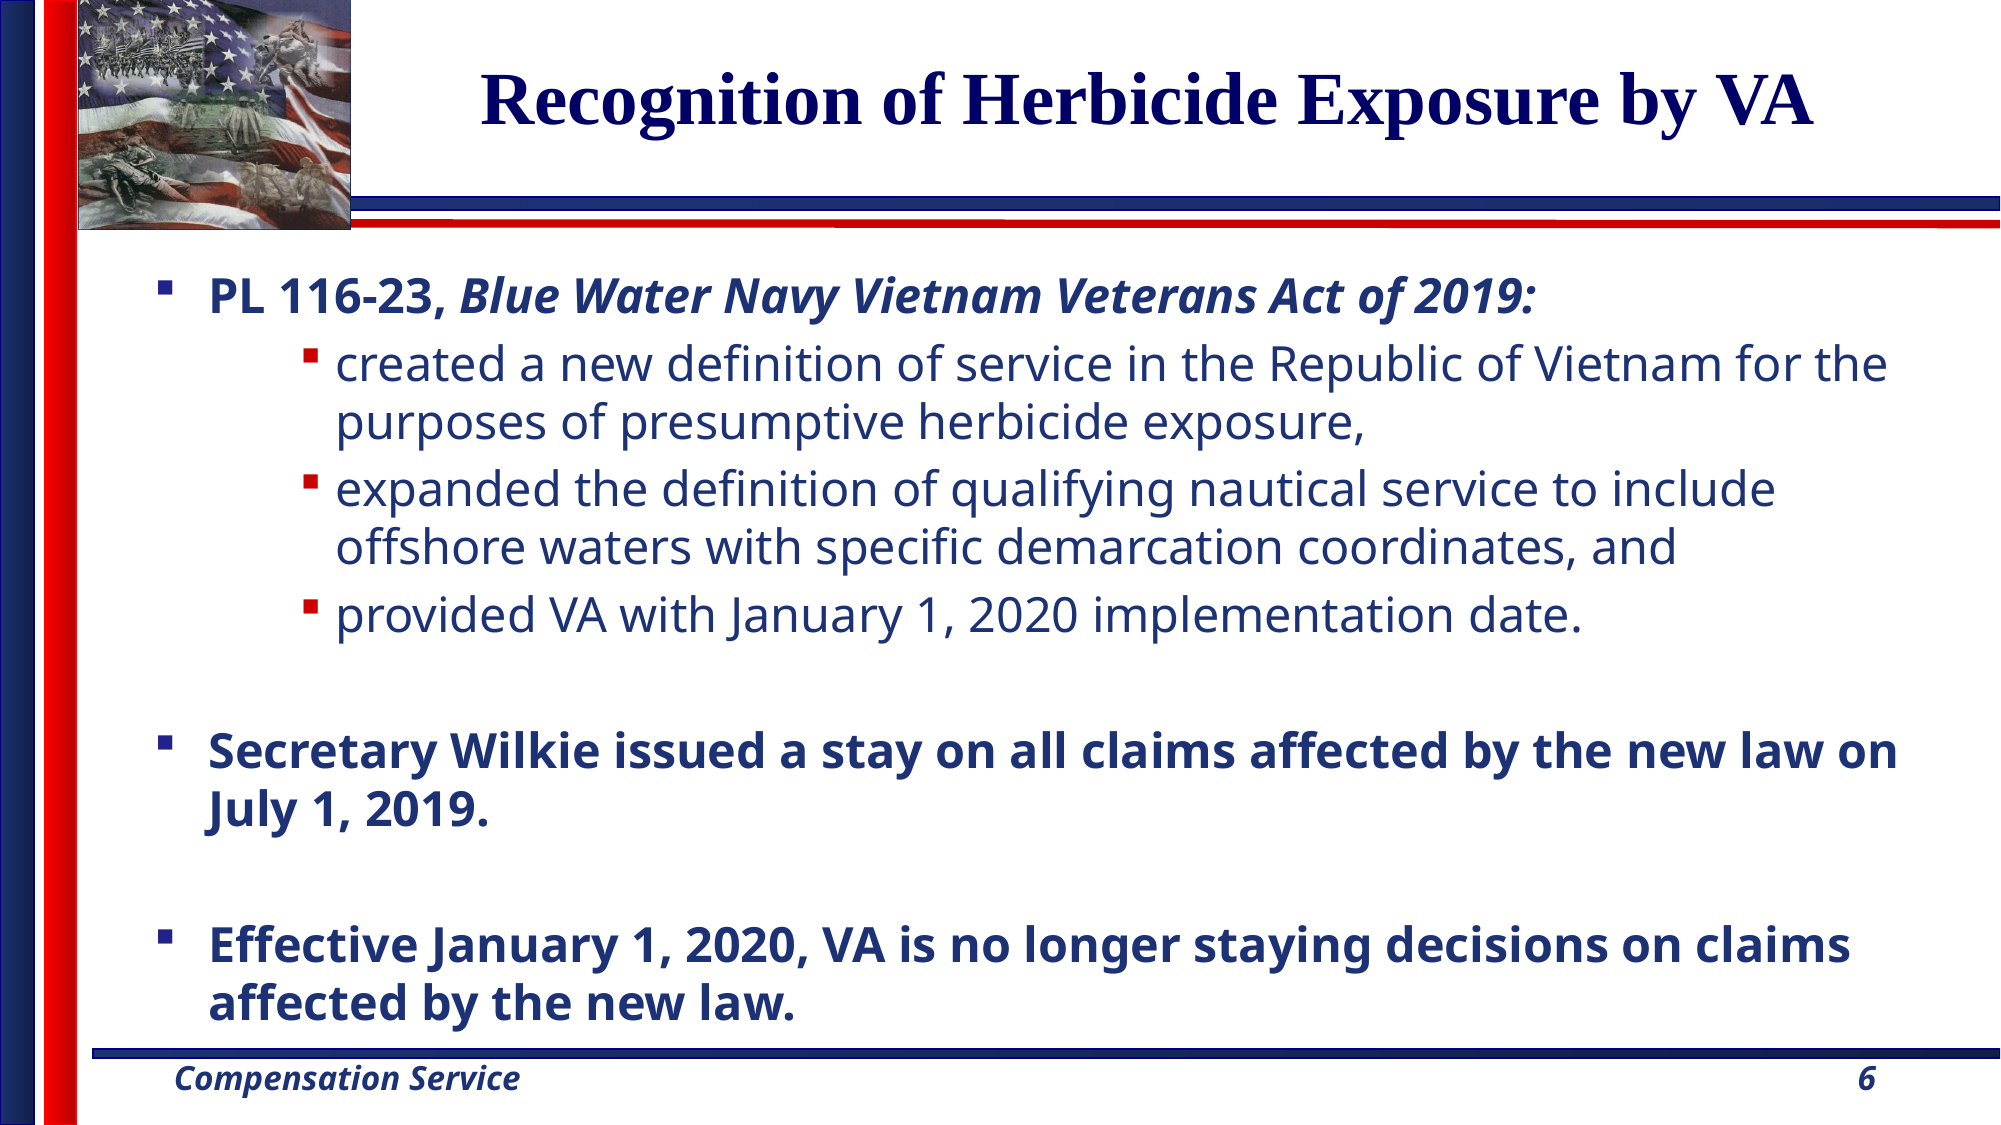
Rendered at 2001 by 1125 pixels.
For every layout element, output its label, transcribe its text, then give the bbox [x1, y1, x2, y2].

list PL 116-23, Blue Water Navy Vietnam Veterans Act of 2019: created a new definition of service in the Republic of Vietnam for the purposes of presumptive herbicide exposure, expanded the definition of qualifying nautical service to include offshore waters with specific demarcation coordinates, and provided VA with January 1, 2020 implementation date. Secretary Wilkie issued a stay on all claims affected by the new law on July 1, 2019. Effective January 1, 2020, VA is no longer staying decisions on claims affected by the new law. [138, 257, 1935, 1043]
picture [78, 0, 351, 230]
slide_number 6 [1733, 1042, 2000, 1118]
title Recognition of Herbicide Exposure by VA [350, 0, 1946, 190]
